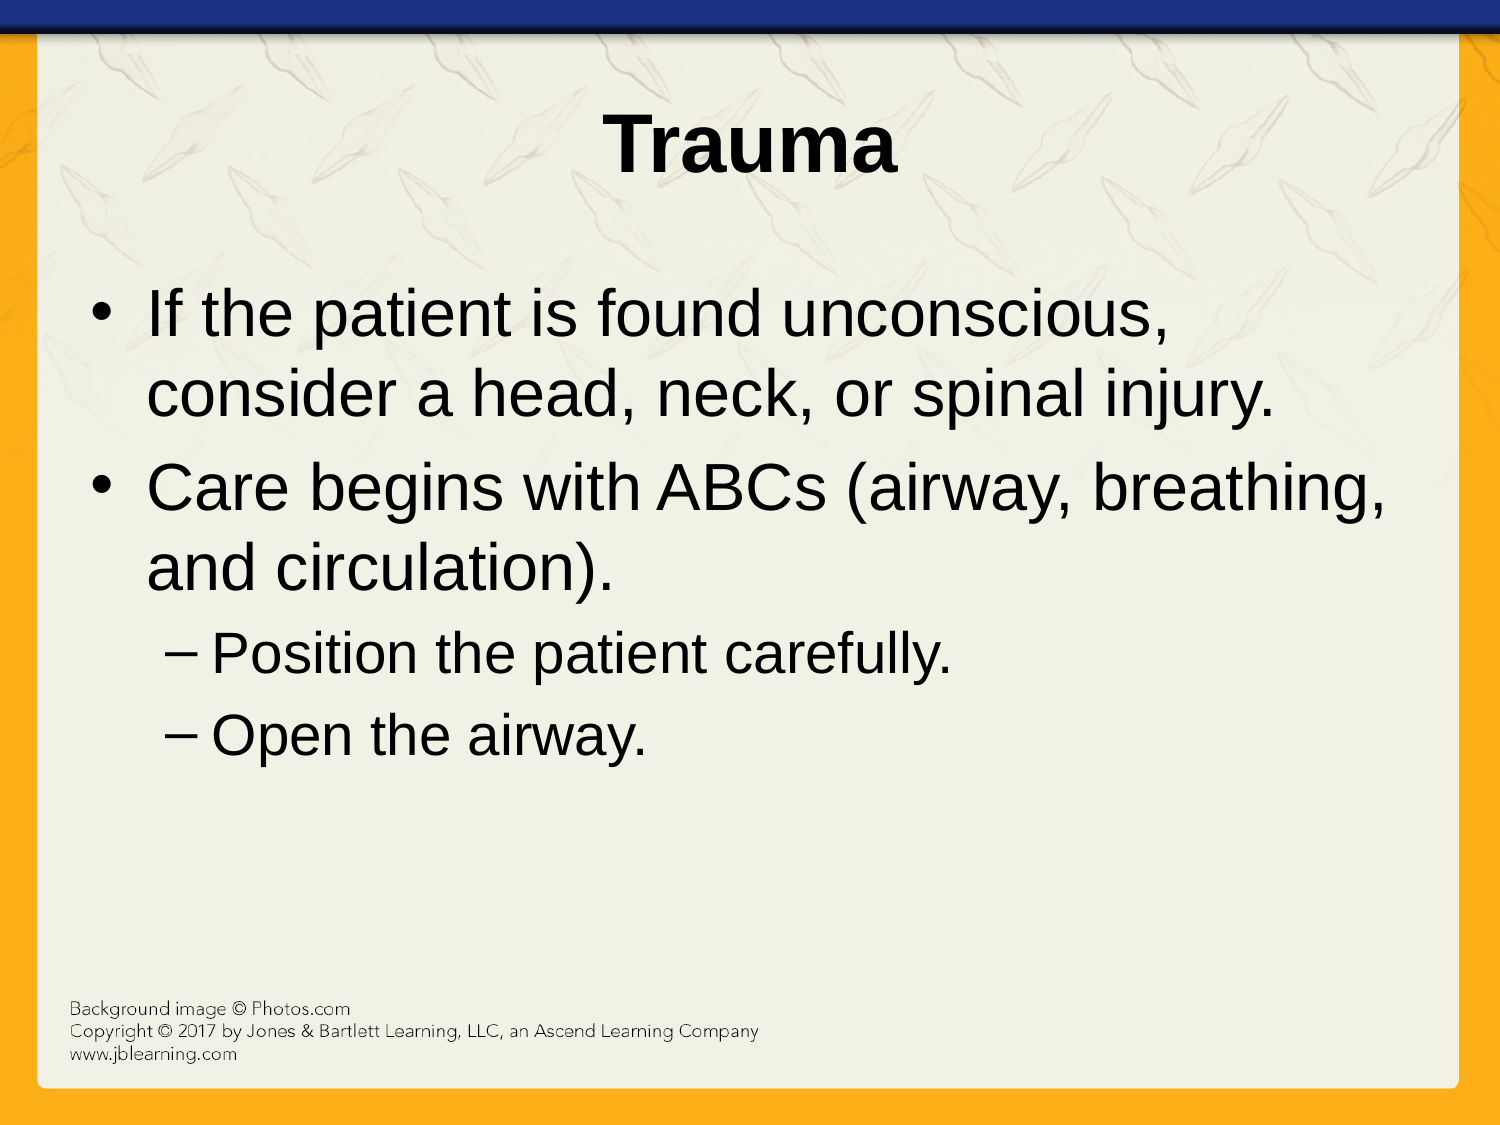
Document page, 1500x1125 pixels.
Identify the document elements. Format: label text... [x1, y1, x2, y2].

title Trauma [75, 45, 1425, 233]
picture [0, 0, 1500, 1125]
list If the patient is found unconscious, consider a head, neck, or spinal injury. Care begins with ABCs (airway, breathing, and circulation). Position the patient carefully. Open the airway. [75, 262, 1425, 1005]
